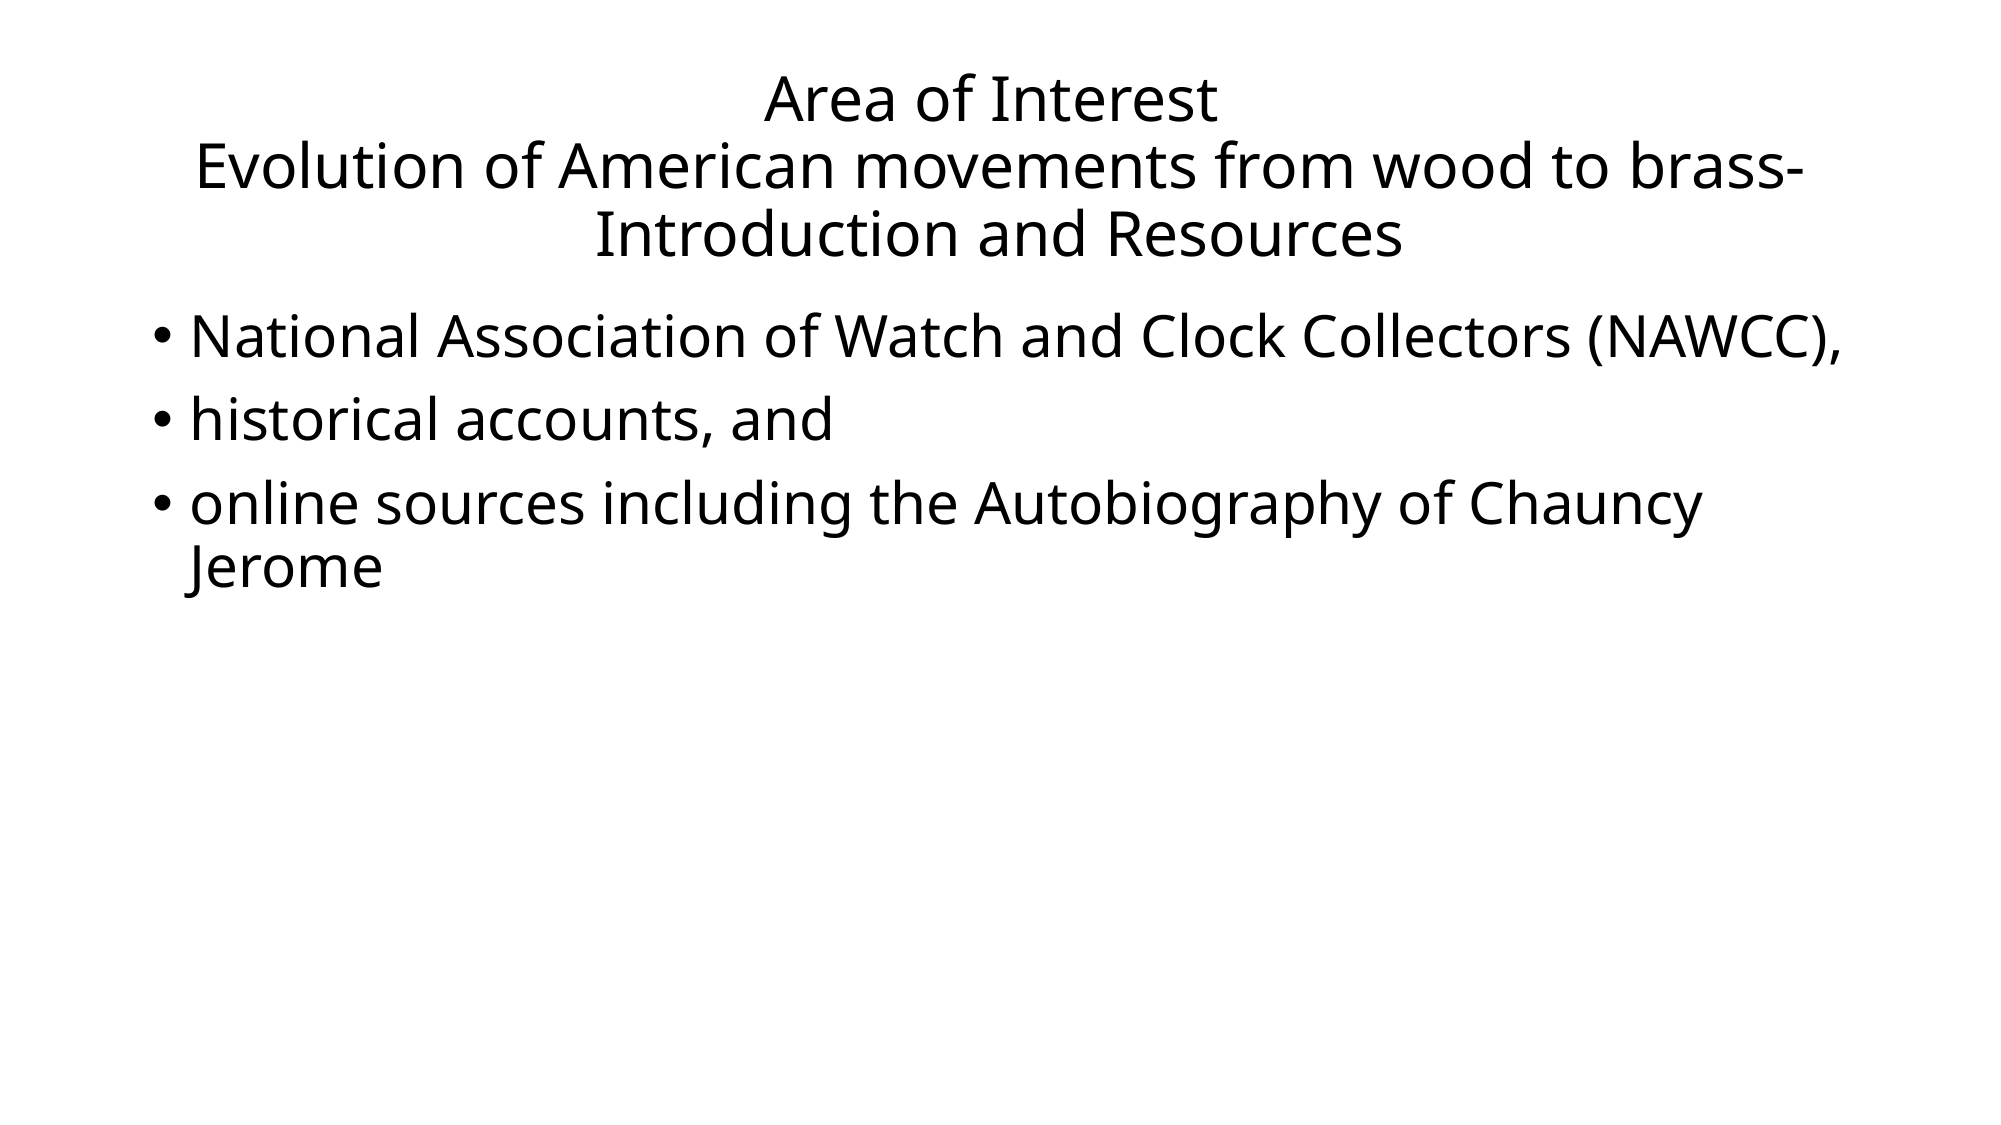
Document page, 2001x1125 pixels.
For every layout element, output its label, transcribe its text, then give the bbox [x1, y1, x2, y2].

title Area of Interest Evolution of American movements from wood to brass- Introduction and Resources [137, 59, 1863, 278]
list National Association of Watch and Clock Collectors (NAWCC), historical accounts, and online sources including the Autobiography of Chauncy Jerome [137, 299, 1863, 1014]
